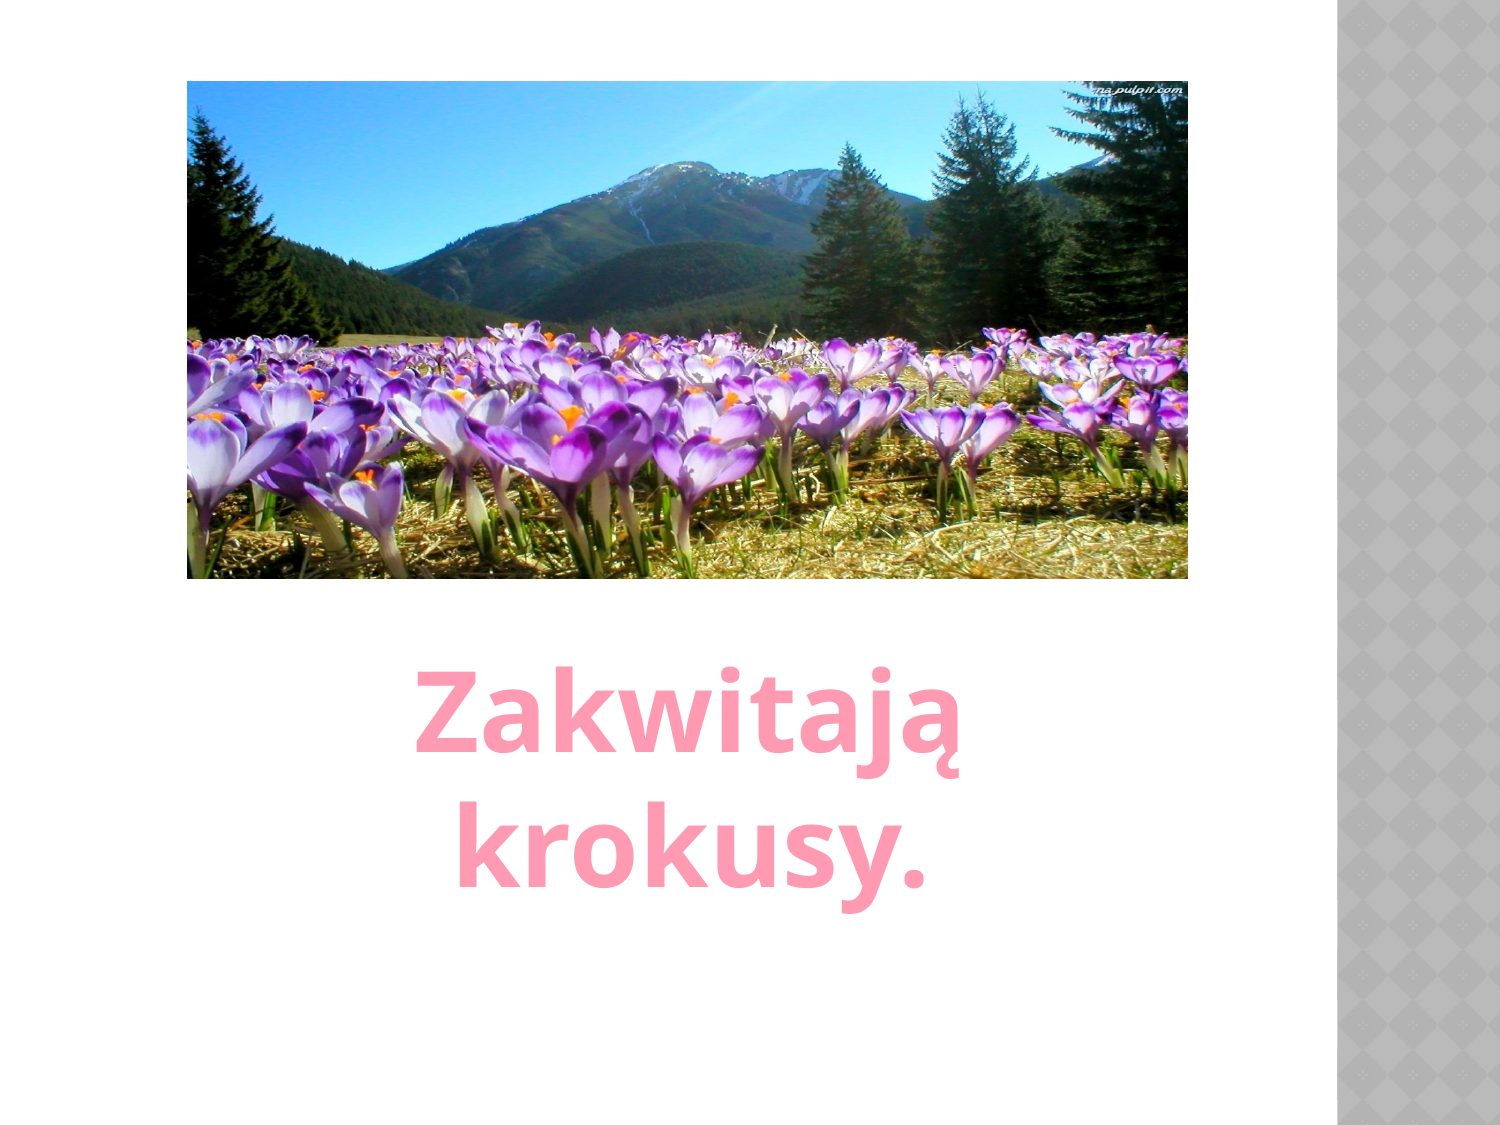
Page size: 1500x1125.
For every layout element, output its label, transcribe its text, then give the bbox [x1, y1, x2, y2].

text_box Zakwitają krokusy. [222, 632, 1160, 918]
picture [187, 81, 1188, 579]
